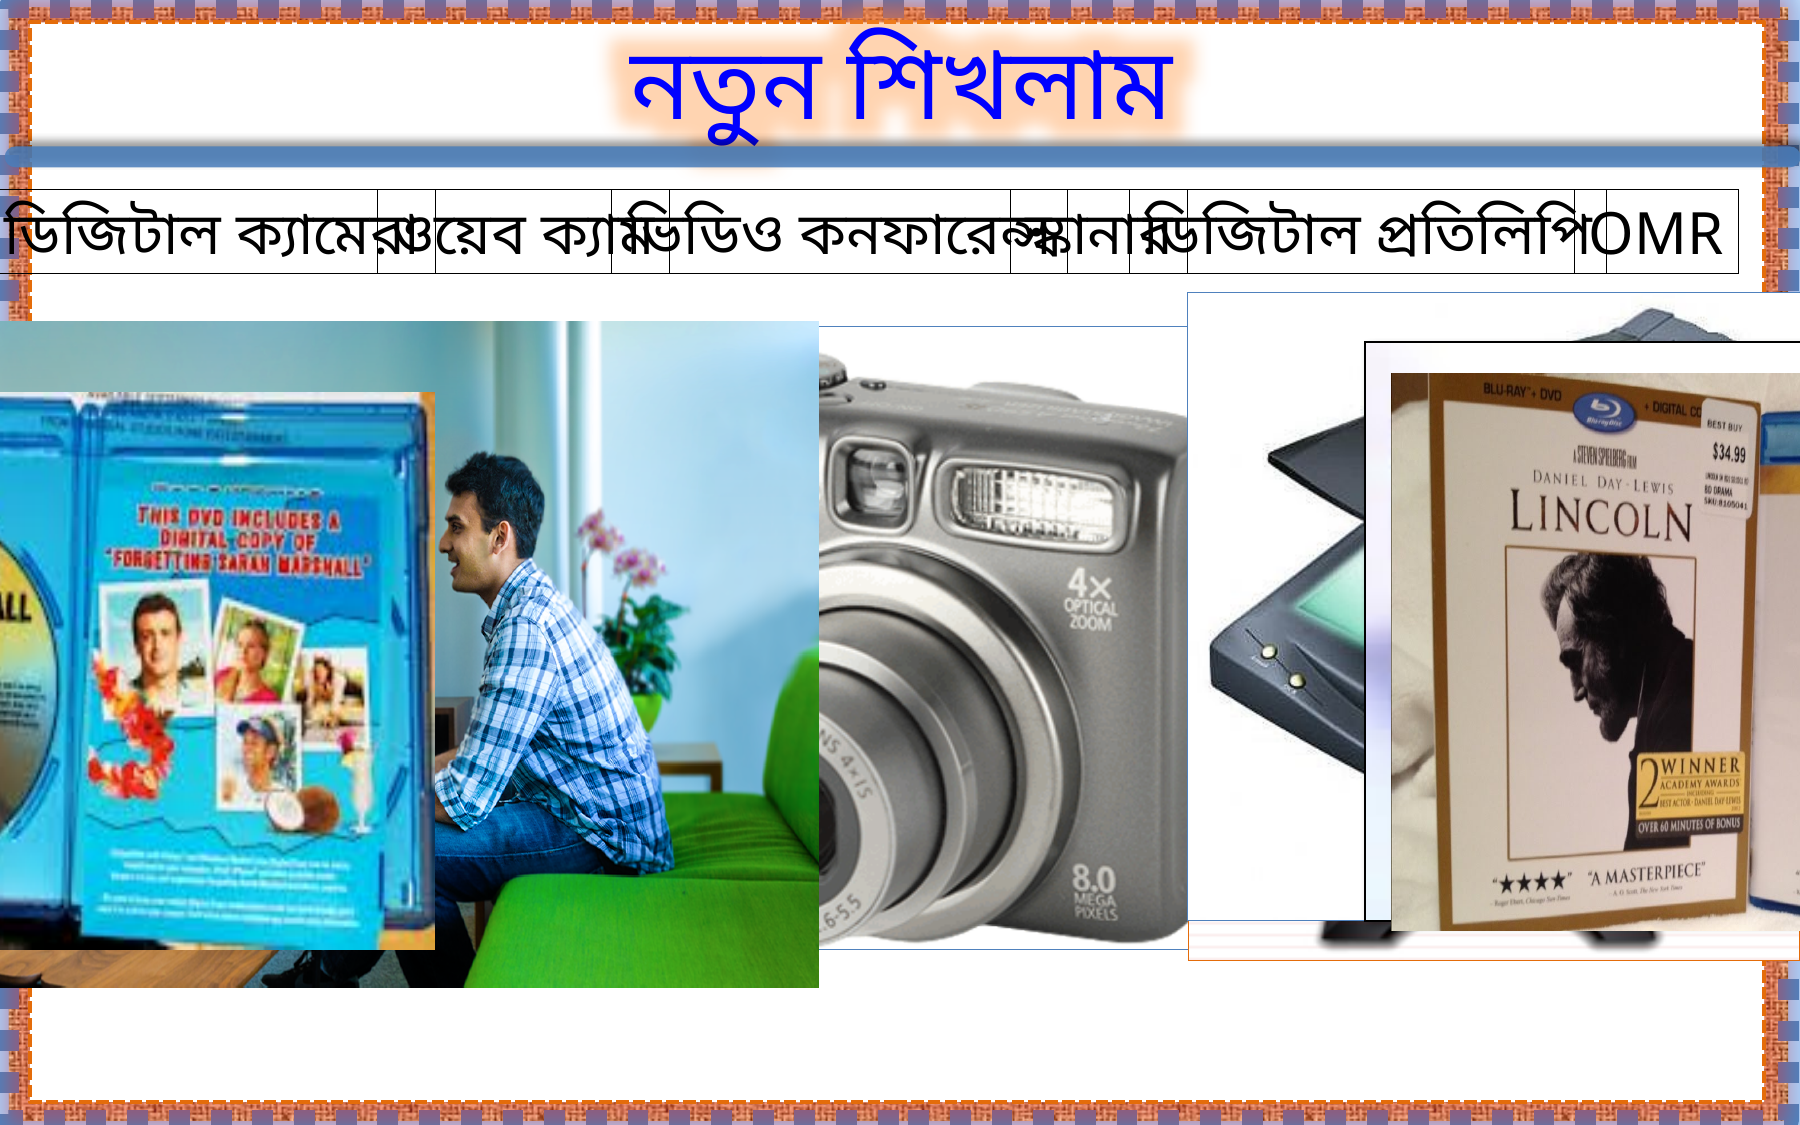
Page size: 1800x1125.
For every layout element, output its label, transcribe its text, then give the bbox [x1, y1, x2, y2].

text_box OMR [1574, 189, 1739, 274]
text_box ডিজিটাল প্রতিলিপি [1129, 189, 1574, 274]
text_box ডিজিটাল ক্যামেরা [0, 189, 377, 274]
text_box ভিডিও কনফারেন্স [611, 189, 1010, 274]
text_box স্কানার [1010, 189, 1129, 274]
text_box ওয়েব ক্যাম [377, 189, 611, 274]
text_box নতুন শিখলাম [615, 11, 1189, 134]
picture [0, 291, 1800, 988]
